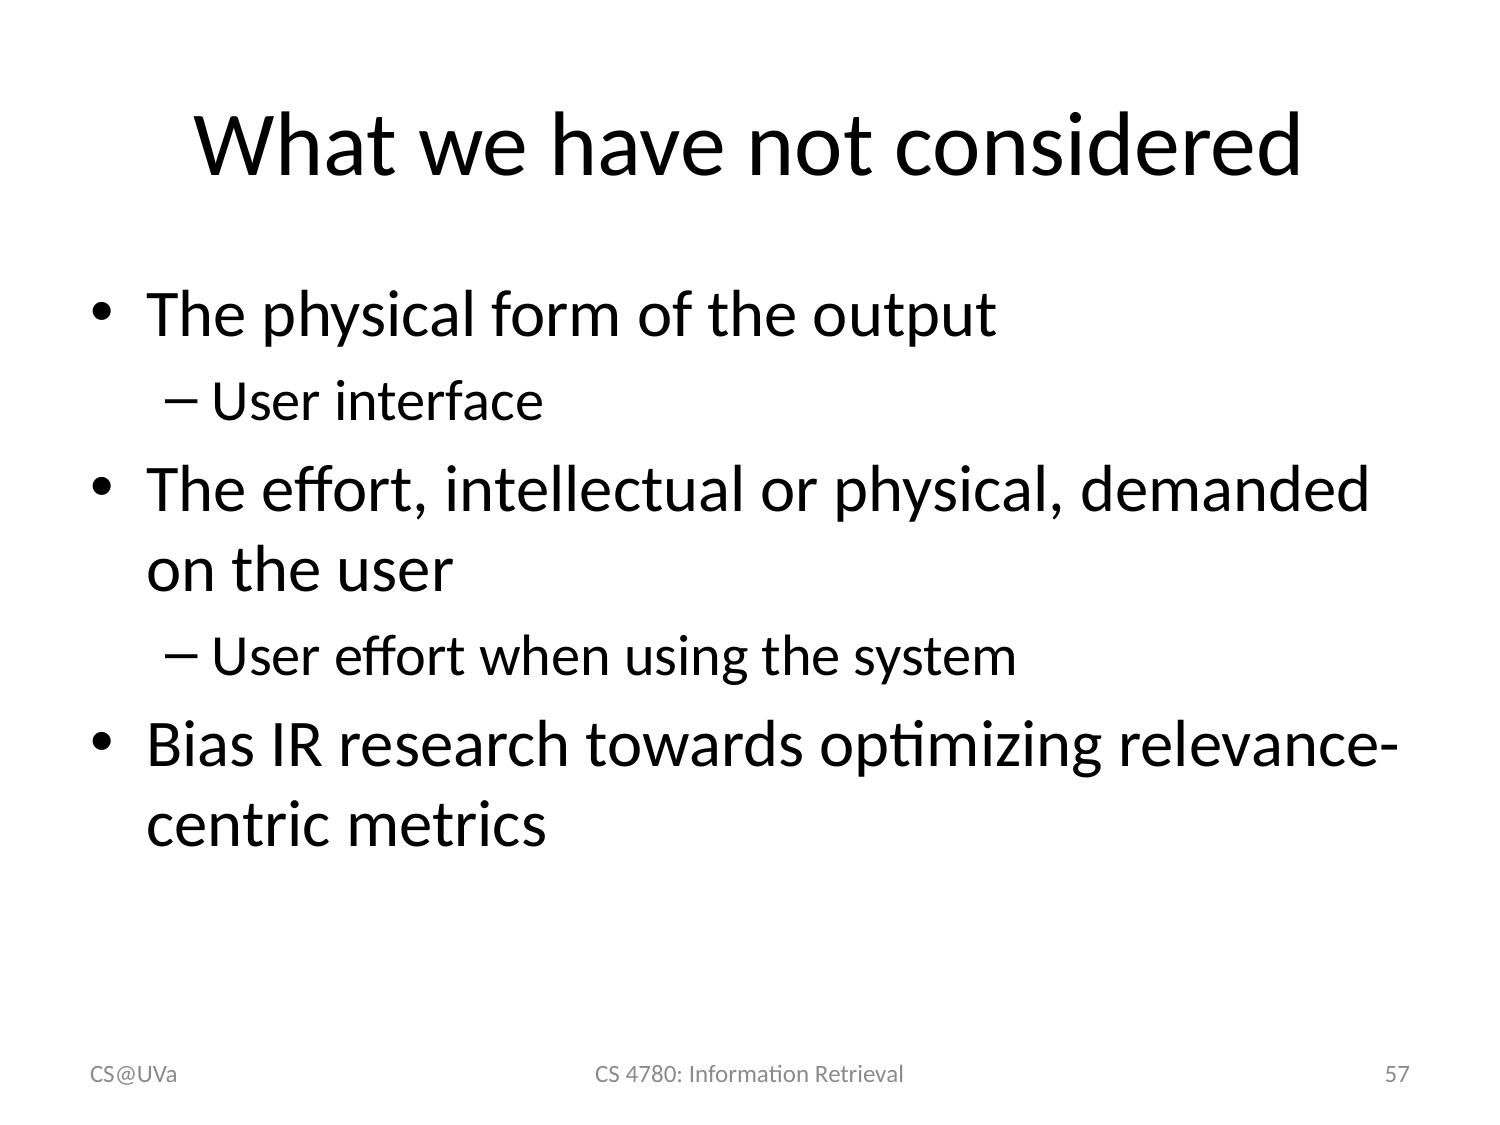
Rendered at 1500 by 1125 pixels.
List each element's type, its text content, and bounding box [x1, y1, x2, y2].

slide_number CS@UVa [75, 1042, 425, 1103]
title What we have not considered [75, 45, 1425, 233]
list The physical form of the output User interface The effort, intellectual or physical, demanded on the user User effort when using the system Bias IR research towards optimizing relevance-centric metrics [75, 262, 1425, 1005]
slide_number 57 [1074, 1042, 1425, 1103]
footer CS 4780: Information Retrieval [512, 1042, 988, 1103]
